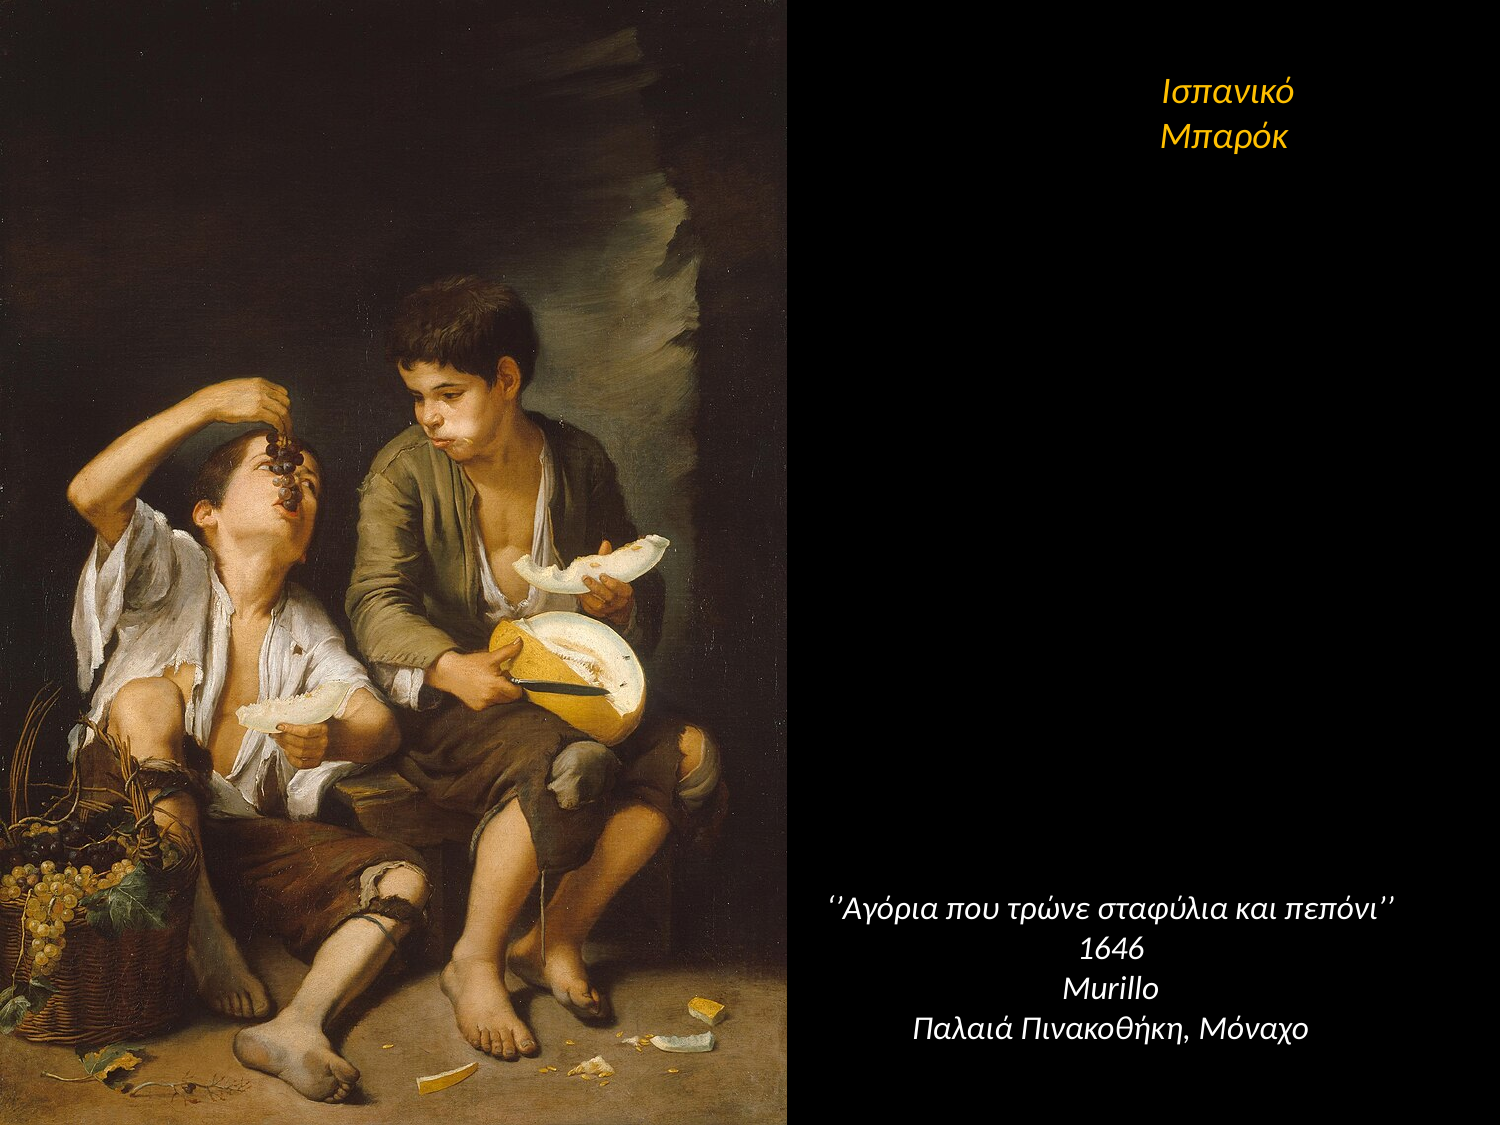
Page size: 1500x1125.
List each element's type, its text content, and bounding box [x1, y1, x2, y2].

text_box Ισπανικό Μπαρόκ [1138, 58, 1310, 164]
picture [0, 0, 787, 1125]
text_box ‘’Αγόρια που τρώνε σταφύλια και πεπόνι’’ 1646 Murillo Παλαιά Πινακοθήκη, Μόναχο [811, 878, 1410, 1054]
